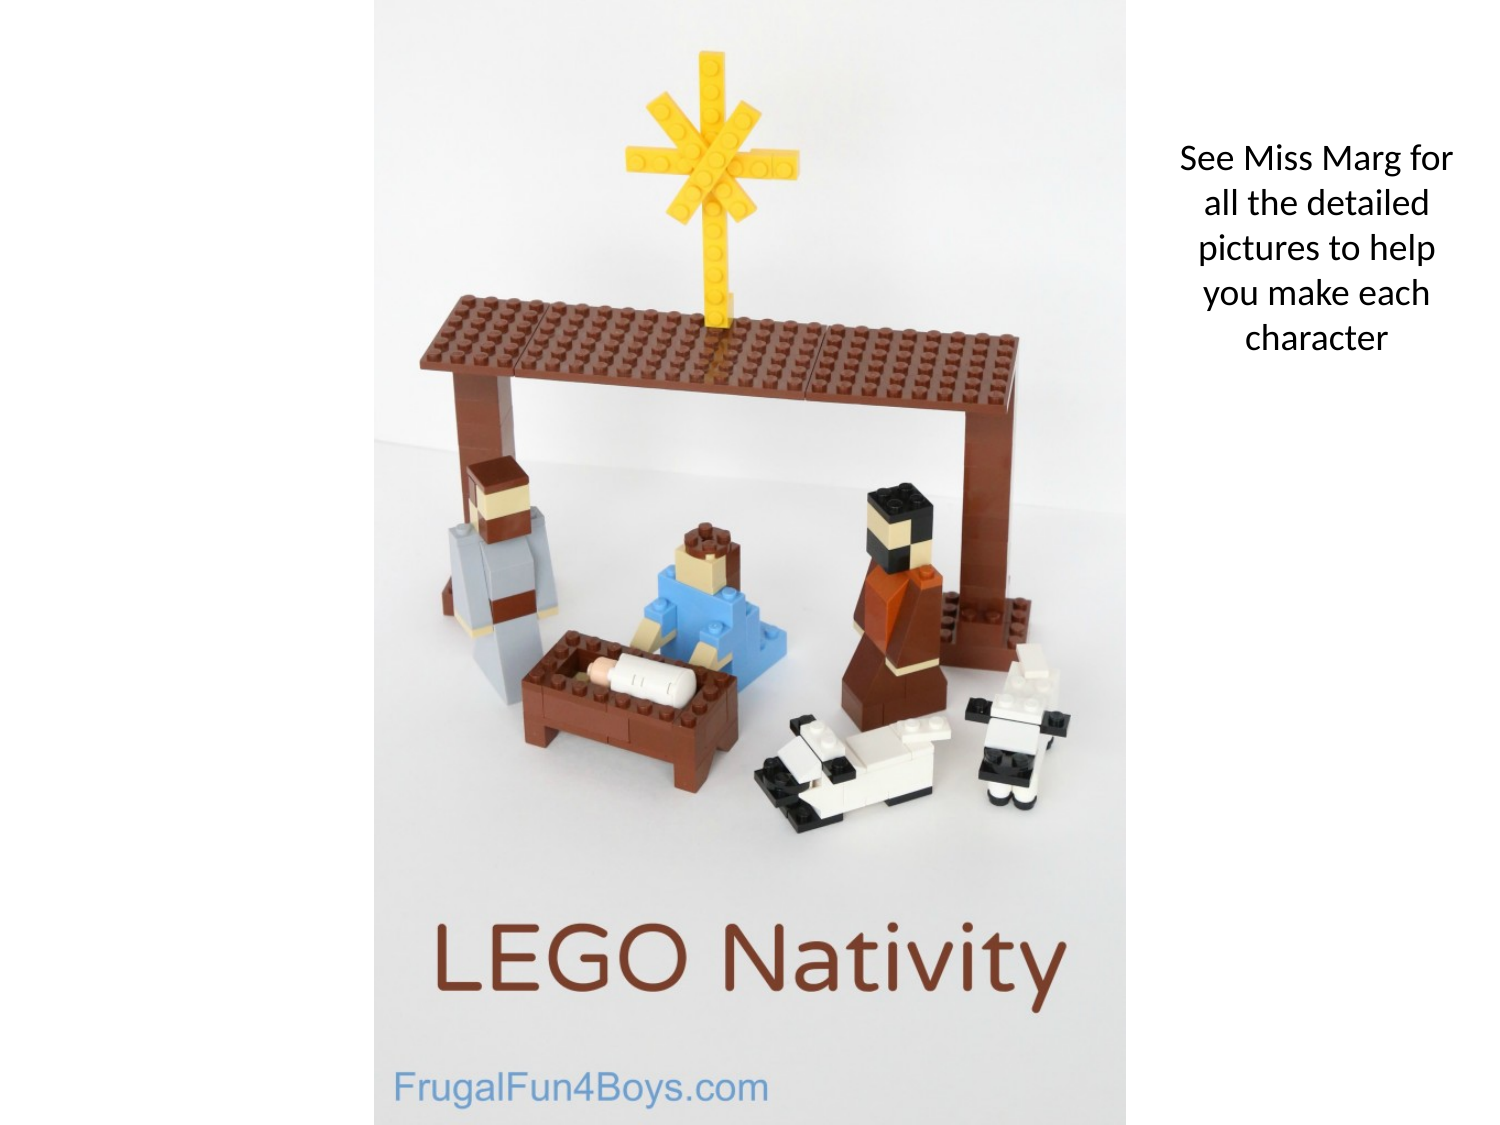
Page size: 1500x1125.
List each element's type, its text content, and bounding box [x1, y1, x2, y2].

text_box See Miss Marg for all the detailed pictures to help you make each character [1151, 125, 1483, 366]
picture [374, 0, 1126, 1125]
